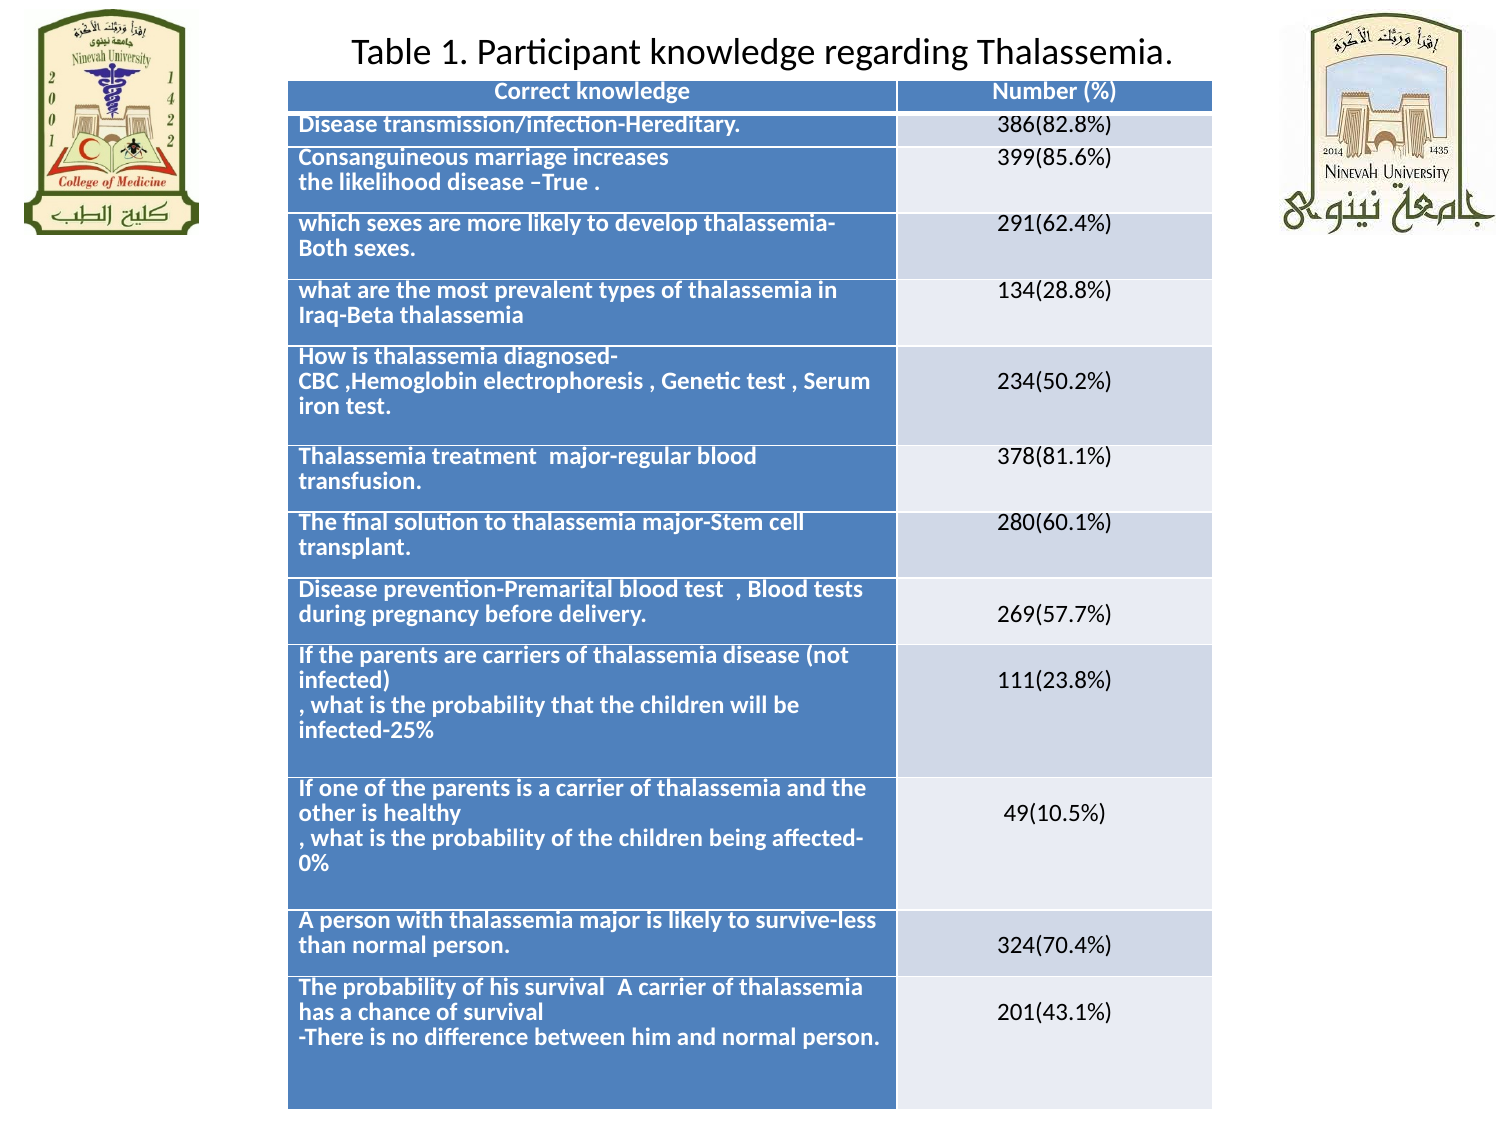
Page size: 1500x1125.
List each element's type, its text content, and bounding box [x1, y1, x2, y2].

table_cell 201(43.1%) [898, 977, 1212, 1109]
table_cell 234(50.2%) [898, 347, 1212, 445]
table_cell 386(82.8%) [898, 116, 1212, 146]
table_cell 399(85.6%) [898, 148, 1212, 212]
table_cell 269(57.7%) [898, 579, 1212, 644]
table_cell Thalassemia treatment major-regular blood transfusion. [288, 446, 896, 511]
table_cell If one of the parents is a carrier of thalassemia and the other is healthy , what is the probability of the children being affected-0% [288, 778, 896, 909]
table_cell what are the most prevalent types of thalassemia in Iraq-Beta thalassemia [288, 280, 896, 345]
picture [24, 9, 199, 235]
table_cell Consanguineous marriage increases the likelihood disease –True . [288, 148, 896, 212]
table_cell 134(28.8%) [898, 280, 1212, 345]
table_cell 49(10.5%) [898, 778, 1212, 909]
table_cell A person with thalassemia major is likely to survive-less than normal person. [288, 911, 896, 976]
table_cell 378(81.1%) [898, 446, 1212, 511]
table_cell If the parents are carriers of thalassemia disease (not infected) , what is the probability that the children will be infected-25% [288, 645, 896, 777]
table_cell The probability of his survival A carrier of thalassemia has a chance of survival -There is no difference between him and normal person. [288, 977, 896, 1109]
table_cell 291(62.4%) [898, 214, 1212, 279]
table_cell Disease transmission/infection-Hereditary. [288, 116, 896, 146]
table_cell 280(60.1%) [898, 513, 1212, 577]
picture [1279, 9, 1496, 235]
text_box Table 1. Participant knowledge regarding Thalassemia. [312, 19, 1213, 80]
table_cell How is thalassemia diagnosed- CBC ,Hemoglobin electrophoresis , Genetic test , Serum iron test. [288, 347, 896, 445]
table_cell 324(70.4%) [898, 911, 1212, 976]
table_cell Disease prevention-Premarital blood test , Blood tests during pregnancy before delivery. [288, 579, 896, 644]
table_cell The final solution to thalassemia major-Stem cell transplant. [288, 513, 896, 577]
table_header Number (%) [898, 81, 1212, 111]
table_cell 111(23.8%) [898, 645, 1212, 777]
table_header Correct knowledge [288, 81, 896, 111]
table_cell which sexes are more likely to develop thalassemia-Both sexes. [288, 214, 896, 279]
